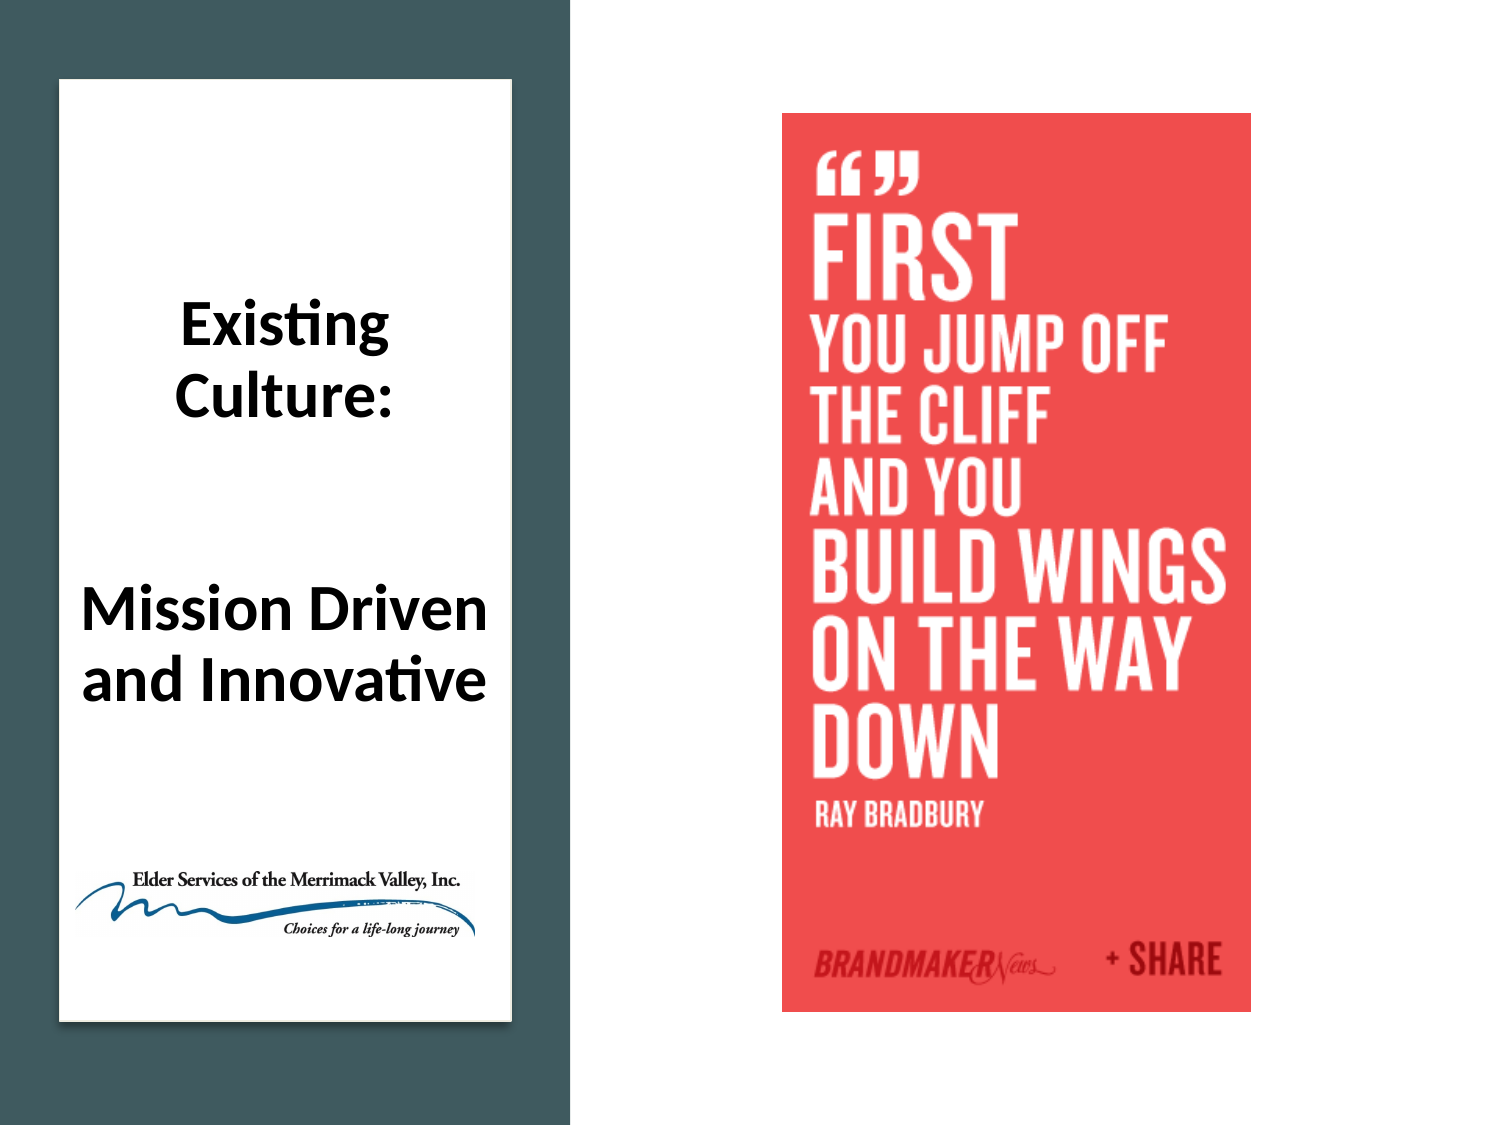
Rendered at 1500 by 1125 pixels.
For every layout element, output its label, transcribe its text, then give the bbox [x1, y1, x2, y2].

text_box Existing Culture: Mission Driven and Innovative [59, 236, 511, 768]
text_box [58, 77, 513, 1023]
picture [74, 871, 476, 937]
text_box [0, 0, 572, 1125]
picture [781, 112, 1252, 1012]
